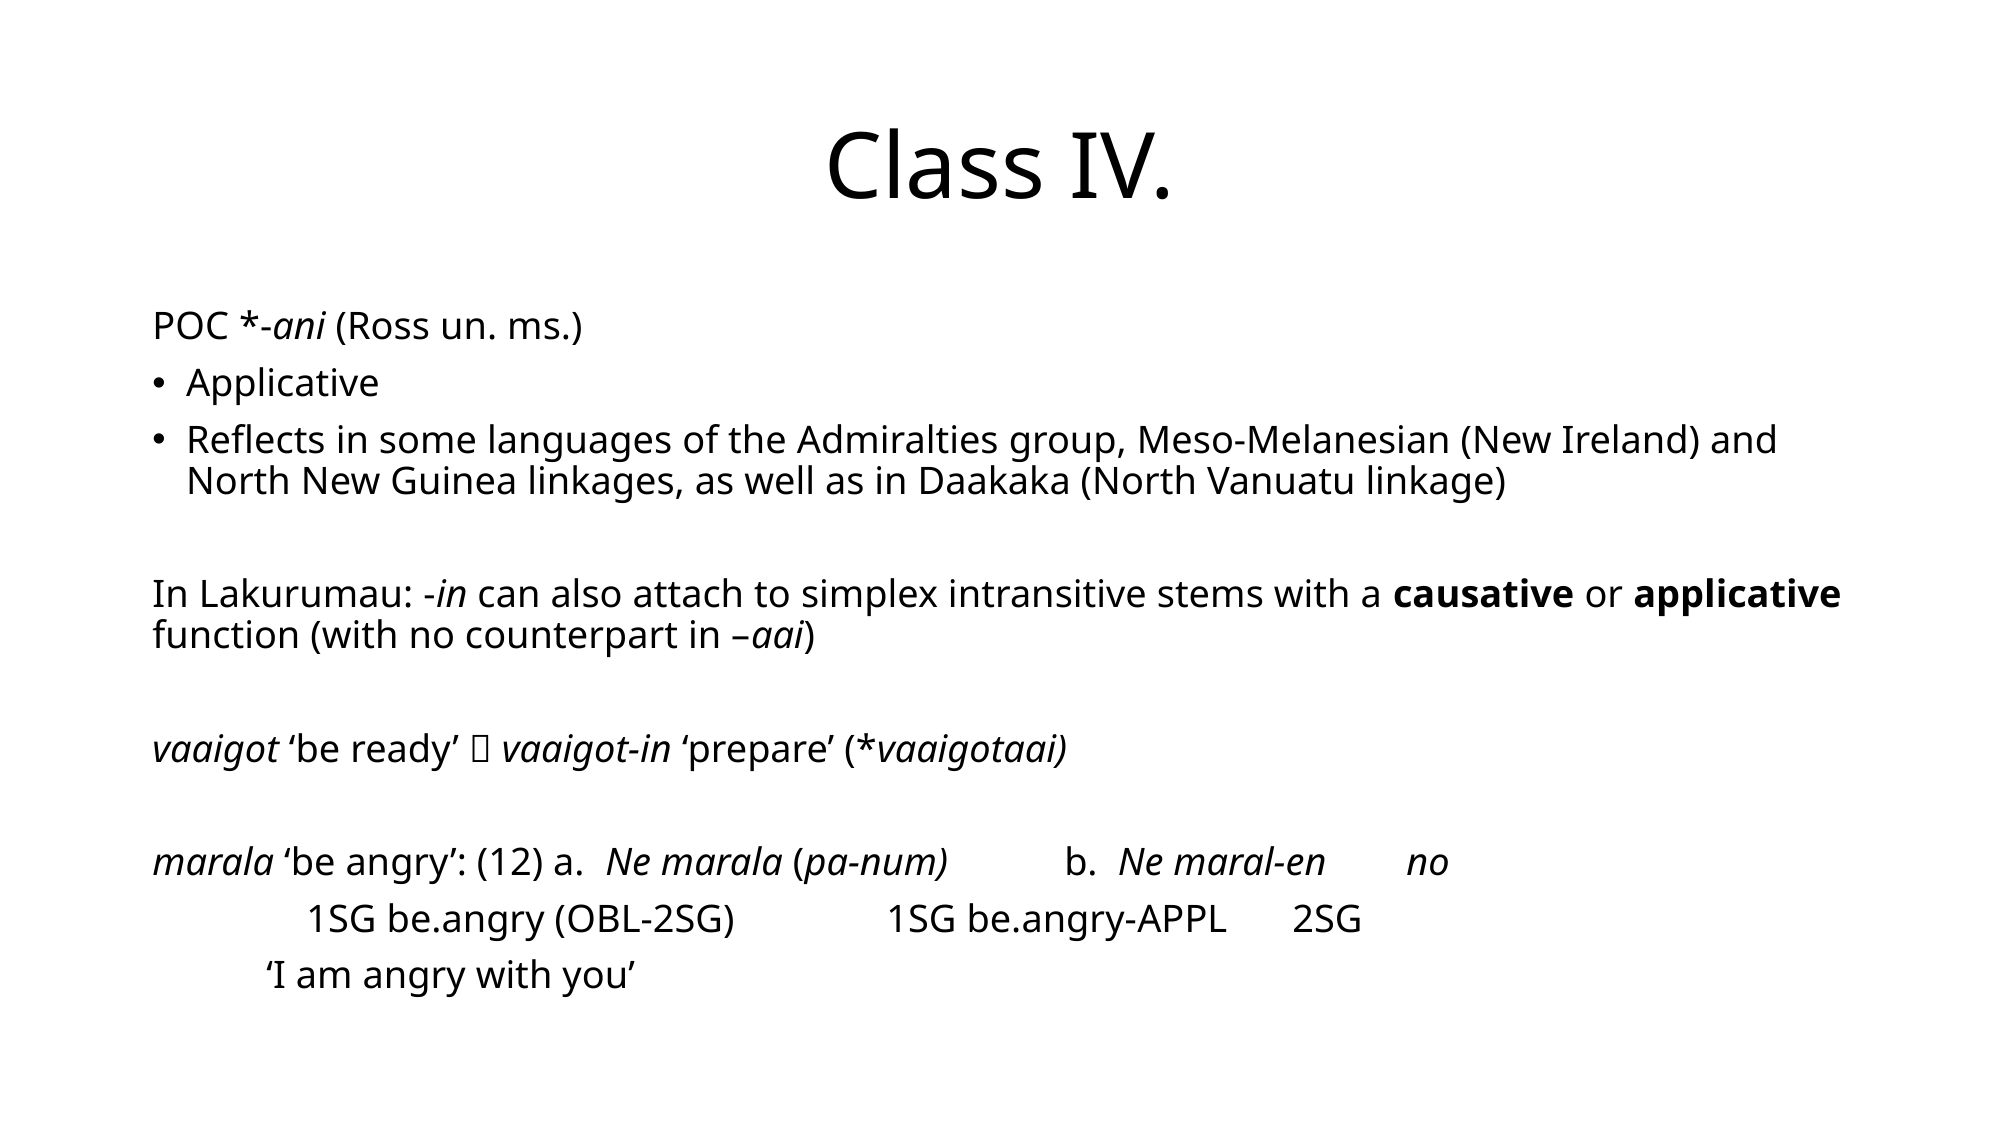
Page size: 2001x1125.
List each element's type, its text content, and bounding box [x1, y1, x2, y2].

list POC *-ani (Ross un. ms.) Applicative Reflects in some languages of the Admiralties group, Meso-Melanesian (New Ireland) and North New Guinea linkages, as well as in Daakaka (North Vanuatu linkage) In Lakurumau: -in can also attach to simplex intransitive stems with a causative or applicative function (with no counterpart in –aai) vaaigot ‘be ready’  vaaigot-in ‘prepare’ (*vaaigotaai) marala ‘be angry’: (12) a. Ne marala (pa-num) b. Ne maral-en no 1sg be.angry (obl-2sg) 1sg be.angry-appl 2sg ‘I am angry with you’ [137, 299, 1863, 1014]
title Class IV. [137, 59, 1863, 278]
